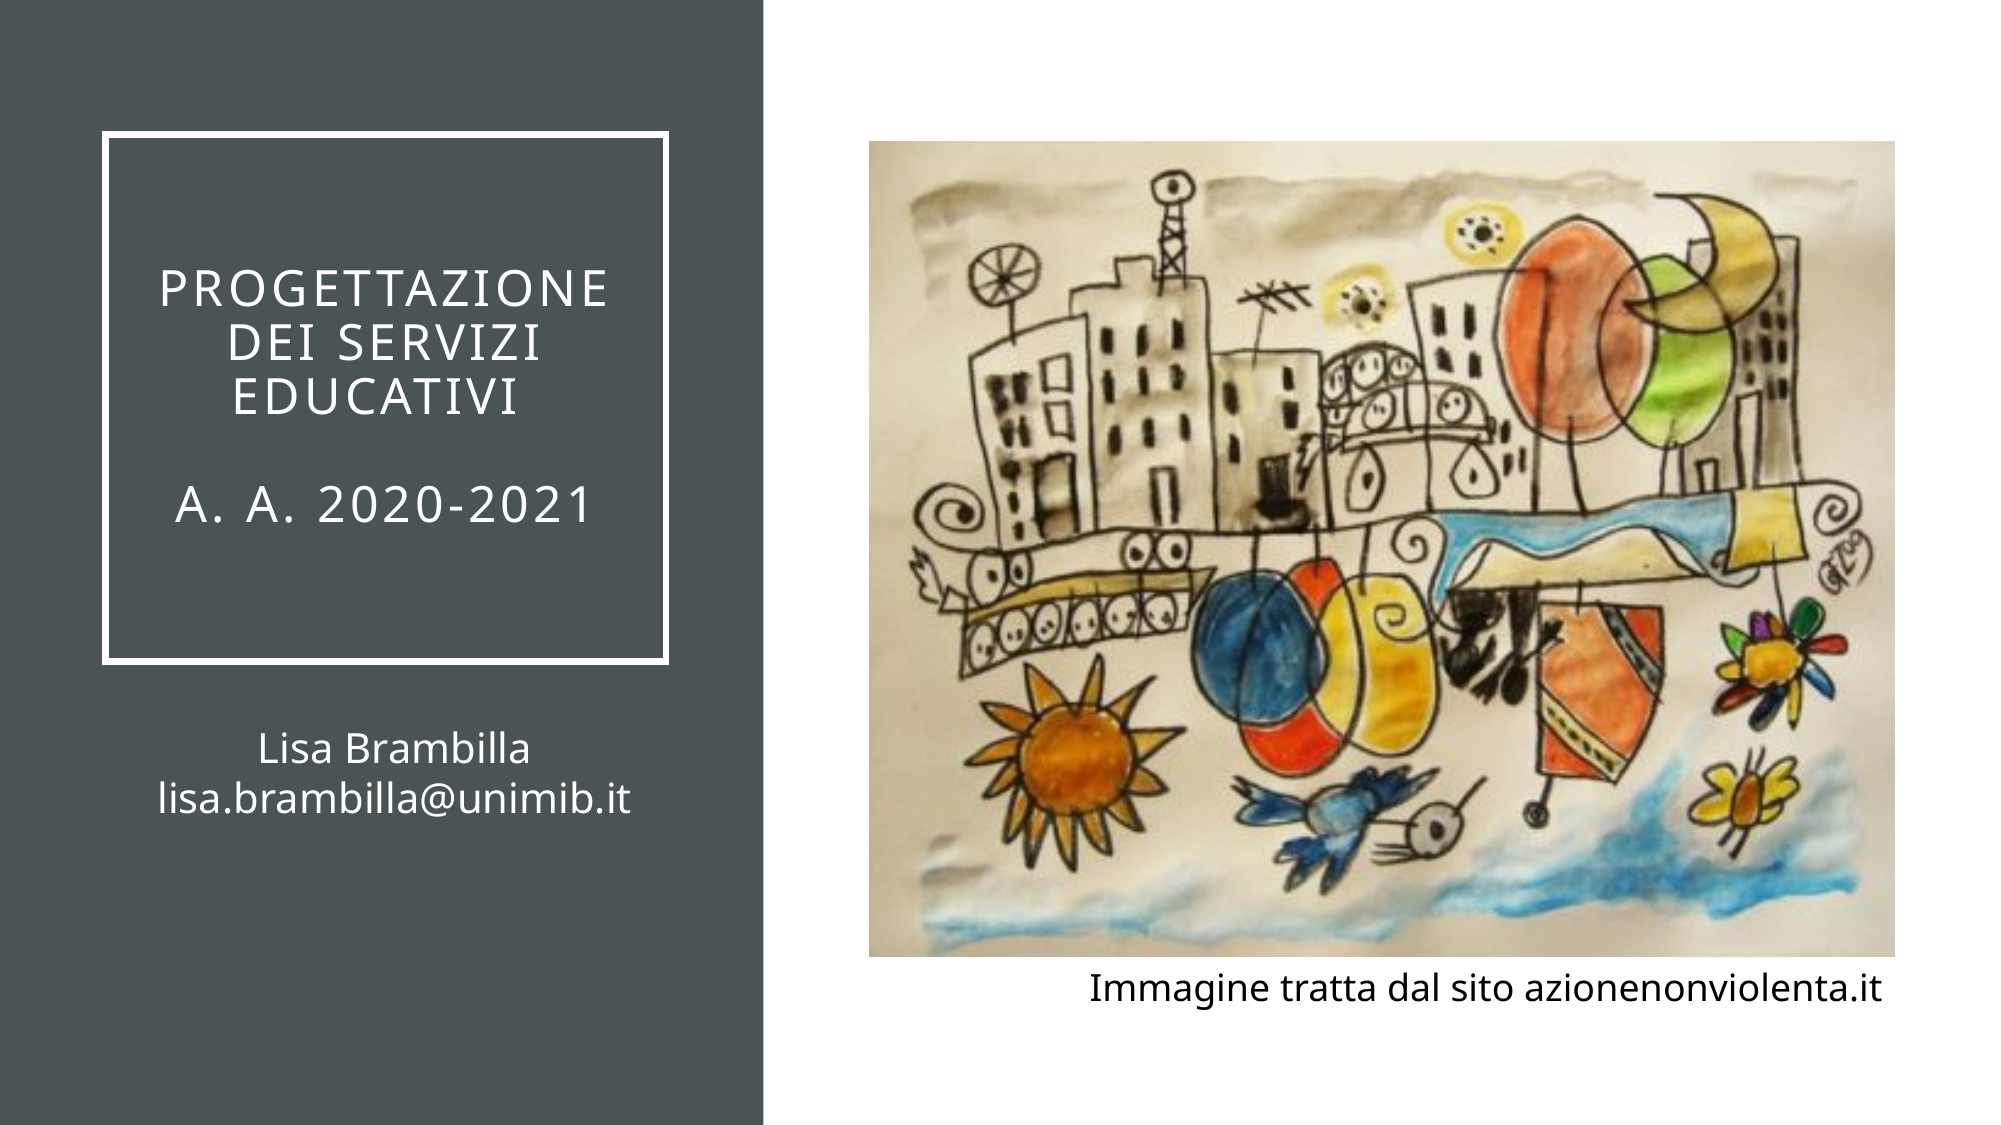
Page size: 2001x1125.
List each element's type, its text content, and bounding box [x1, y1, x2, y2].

title Progettazione dei servizi educativi a. a. 2020-2021 [102, 131, 669, 665]
text_box [764, 0, 2000, 1125]
text_box Immagine tratta dal sito azionenonviolenta.it [1031, 956, 1898, 1017]
picture [869, 141, 1895, 957]
subtitle Lisa Brambilla lisa.brambilla@unimib.it [114, 713, 676, 918]
text_box [0, 0, 764, 1125]
